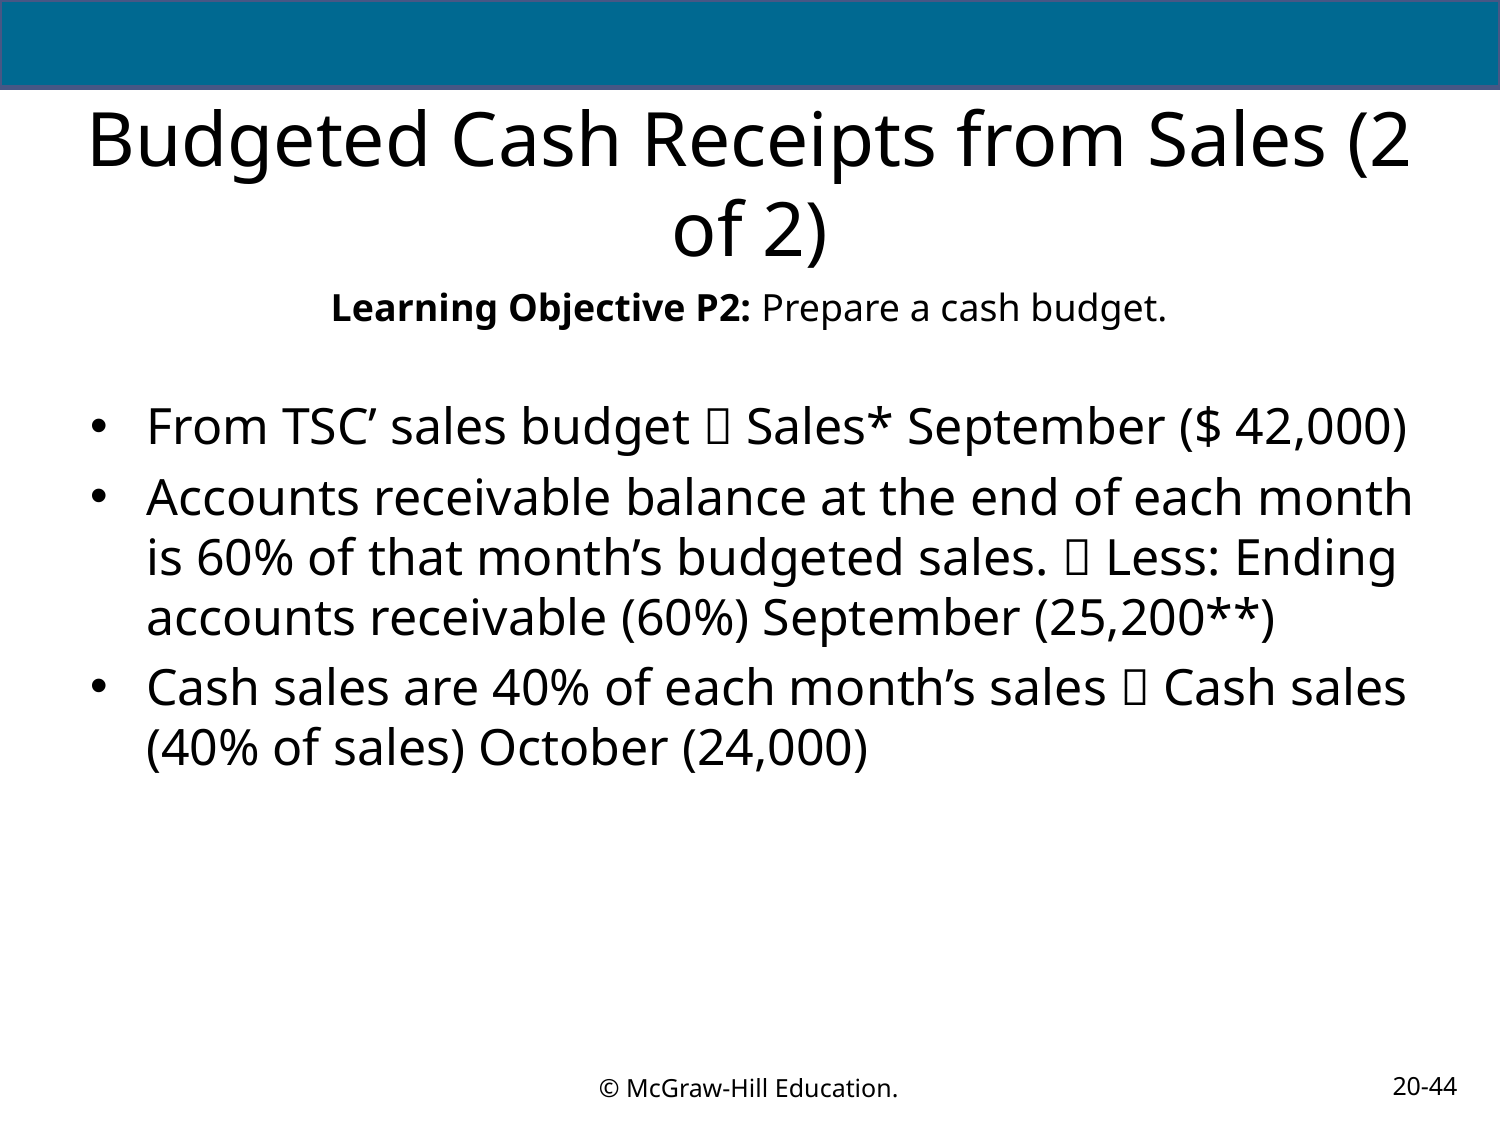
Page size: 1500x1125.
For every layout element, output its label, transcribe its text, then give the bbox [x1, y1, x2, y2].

list Learning Objective P2: Prepare a cash budget. [60, 274, 1438, 338]
title Budgeted Cash Receipts from Sales (2 of 2) [49, 87, 1451, 276]
list From TSC’ sales budget  Sales* September ($ 42,000) Accounts receivable balance at the end of each month is 60% of that month’s budgeted sales.  Less: Ending accounts receivable (60%) September (25,200**) Cash sales are 40% of each month’s sales  Cash sales (40% of sales) October (24,000) [74, 387, 1438, 1051]
